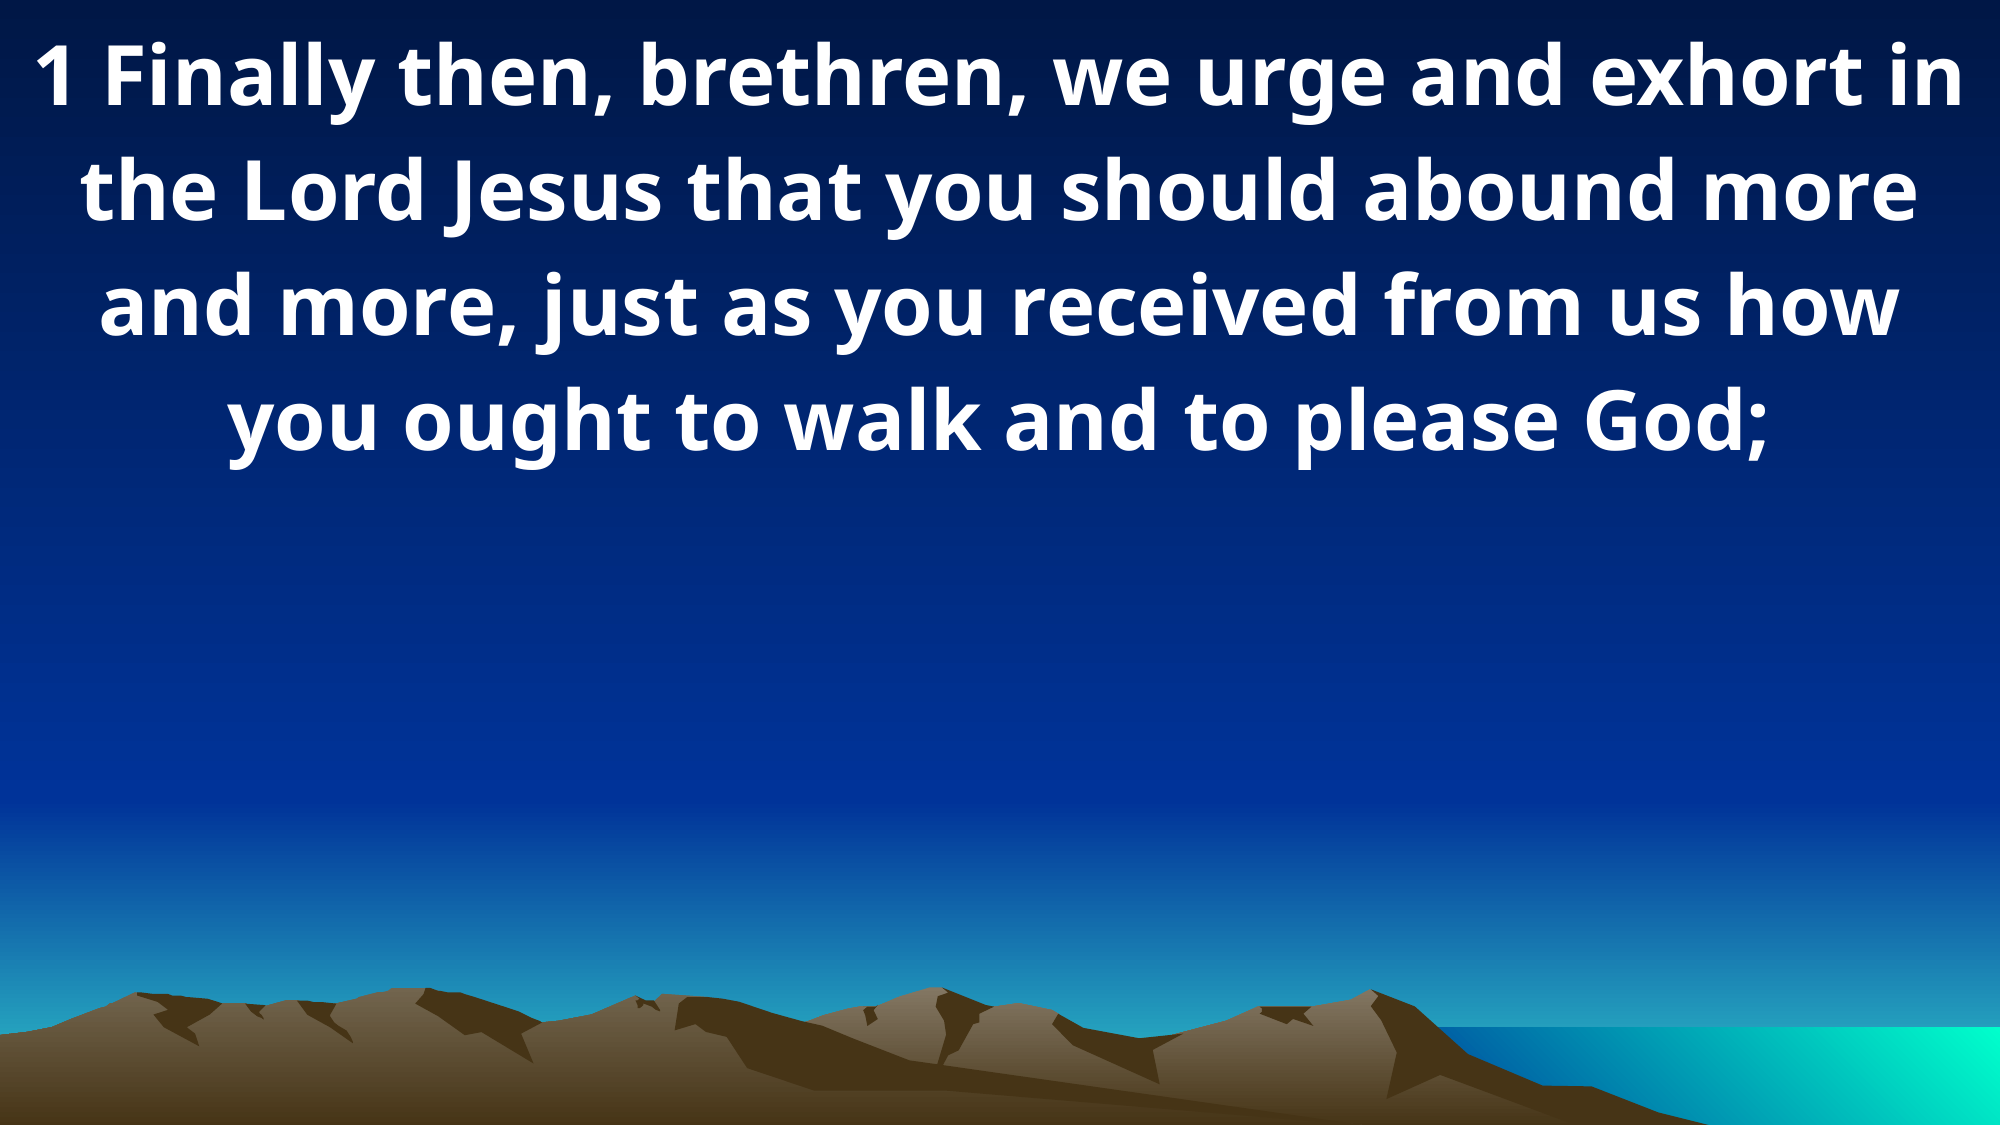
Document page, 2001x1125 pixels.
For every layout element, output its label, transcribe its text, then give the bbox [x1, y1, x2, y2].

text_box 1 Finally then, brethren, we urge and exhort in the Lord Jesus that you should abound more and more, just as you received from us how you ought to walk and to please God; [12, 0, 1988, 988]
